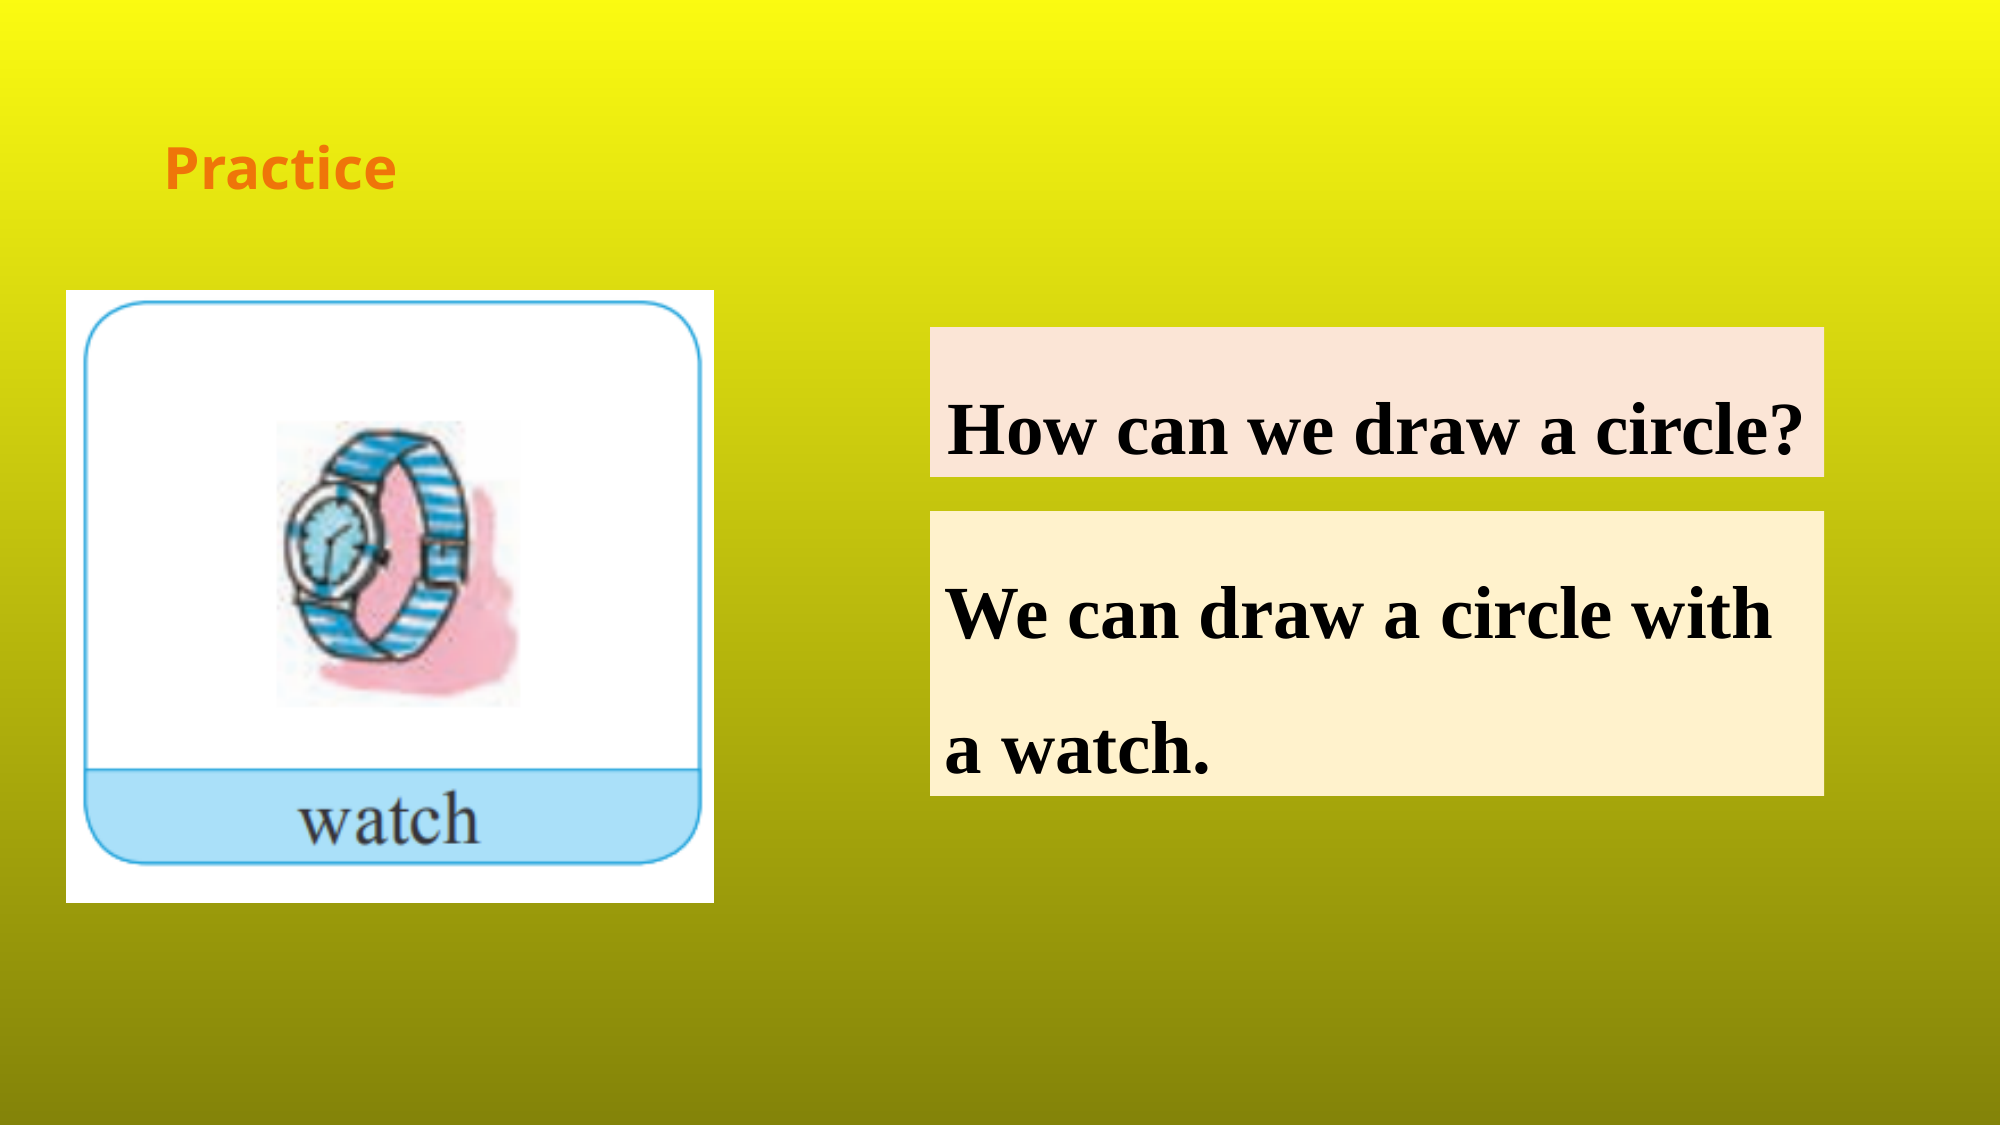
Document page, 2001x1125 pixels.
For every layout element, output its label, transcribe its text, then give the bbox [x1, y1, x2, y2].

text_box Practice [148, 123, 453, 209]
picture [66, 290, 714, 903]
text_box We can draw a circle with a watch. [930, 511, 1825, 796]
text_box How can we draw a circle? [930, 327, 1825, 477]
